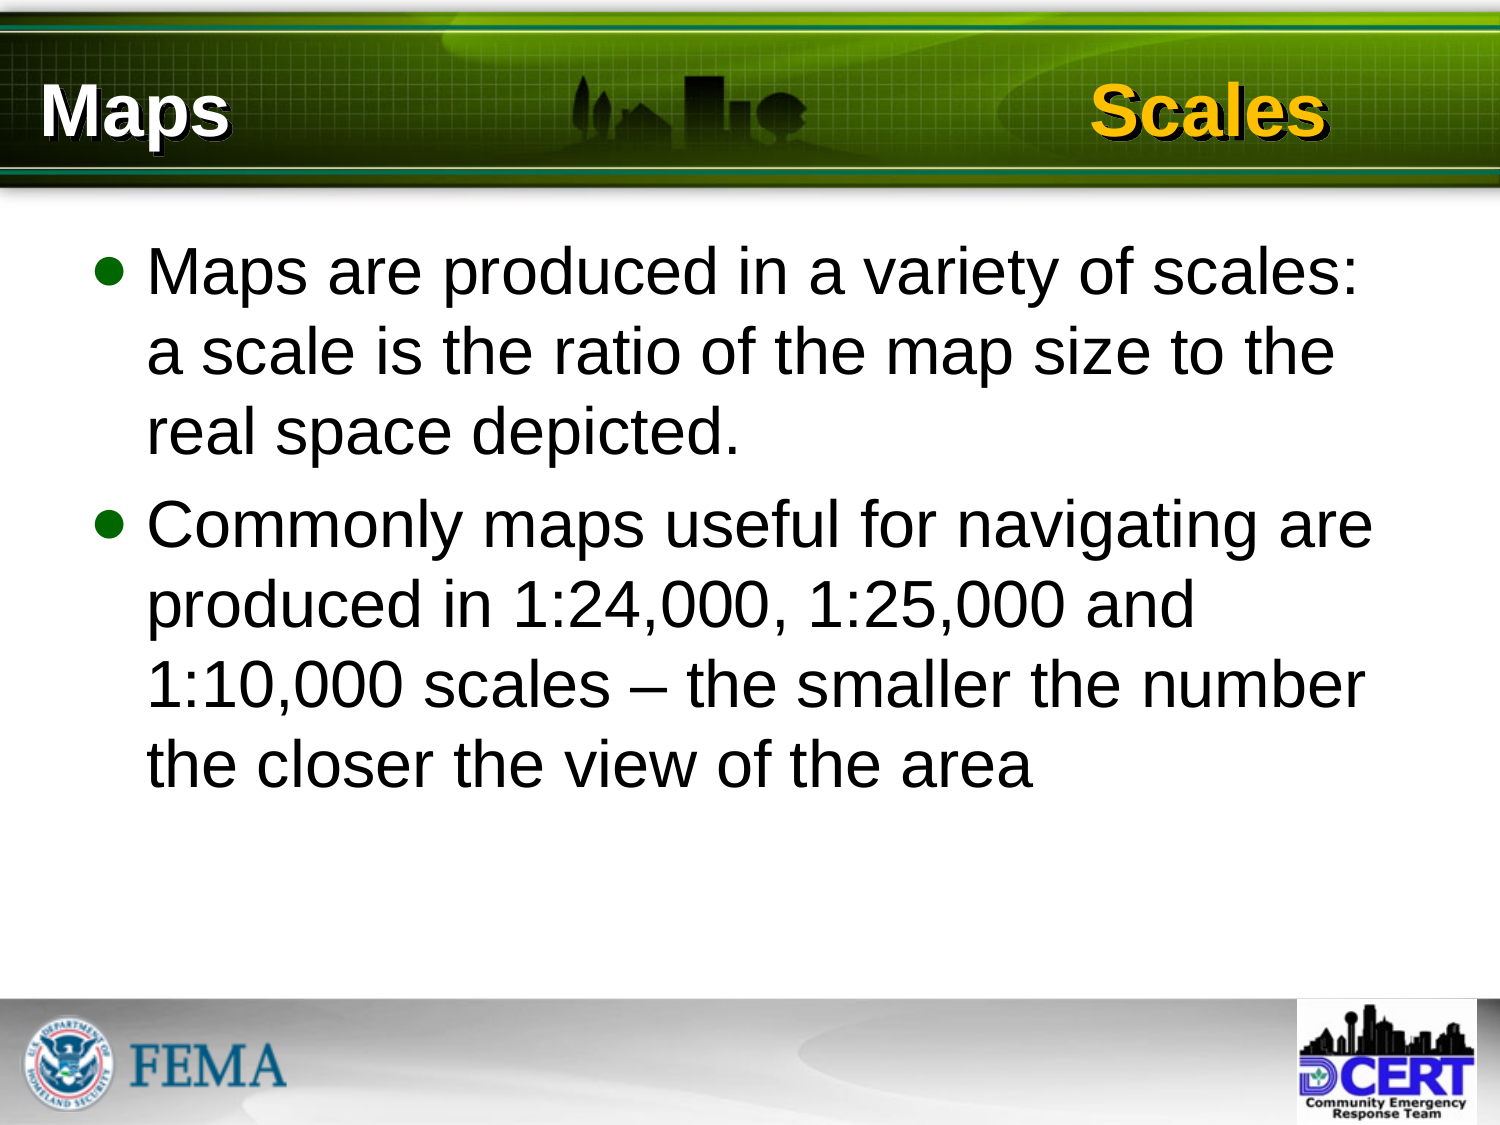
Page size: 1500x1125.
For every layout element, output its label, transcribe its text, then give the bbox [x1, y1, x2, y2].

title Maps Scales [24, 49, 1476, 163]
picture [0, 0, 1500, 1125]
list Maps are produced in a variety of scales: a scale is the ratio of the map size to the real space depicted. Commonly maps useful for navigating are produced in 1:24,000, 1:25,000 and 1:10,000 scales – the smaller the number the closer the view of the area [74, 219, 1426, 813]
